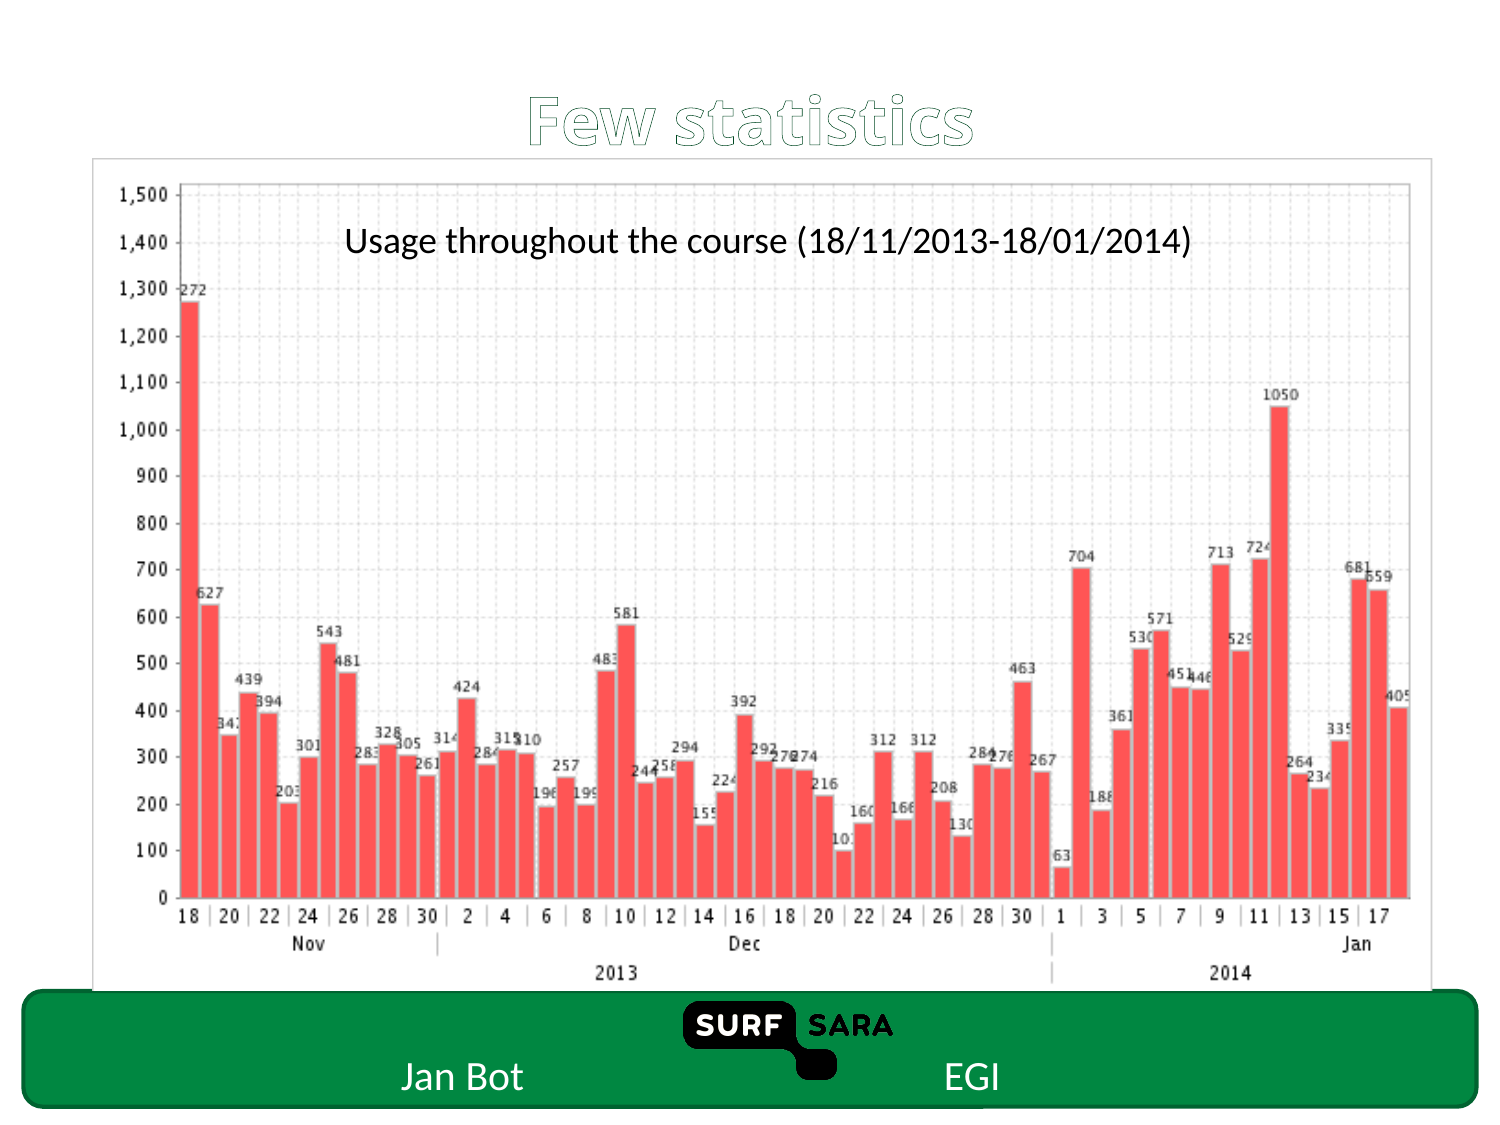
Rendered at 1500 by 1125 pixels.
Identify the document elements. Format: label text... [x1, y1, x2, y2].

picture [683, 1001, 893, 1080]
picture [91, 158, 1433, 991]
title Few statistics [23, 23, 1477, 213]
